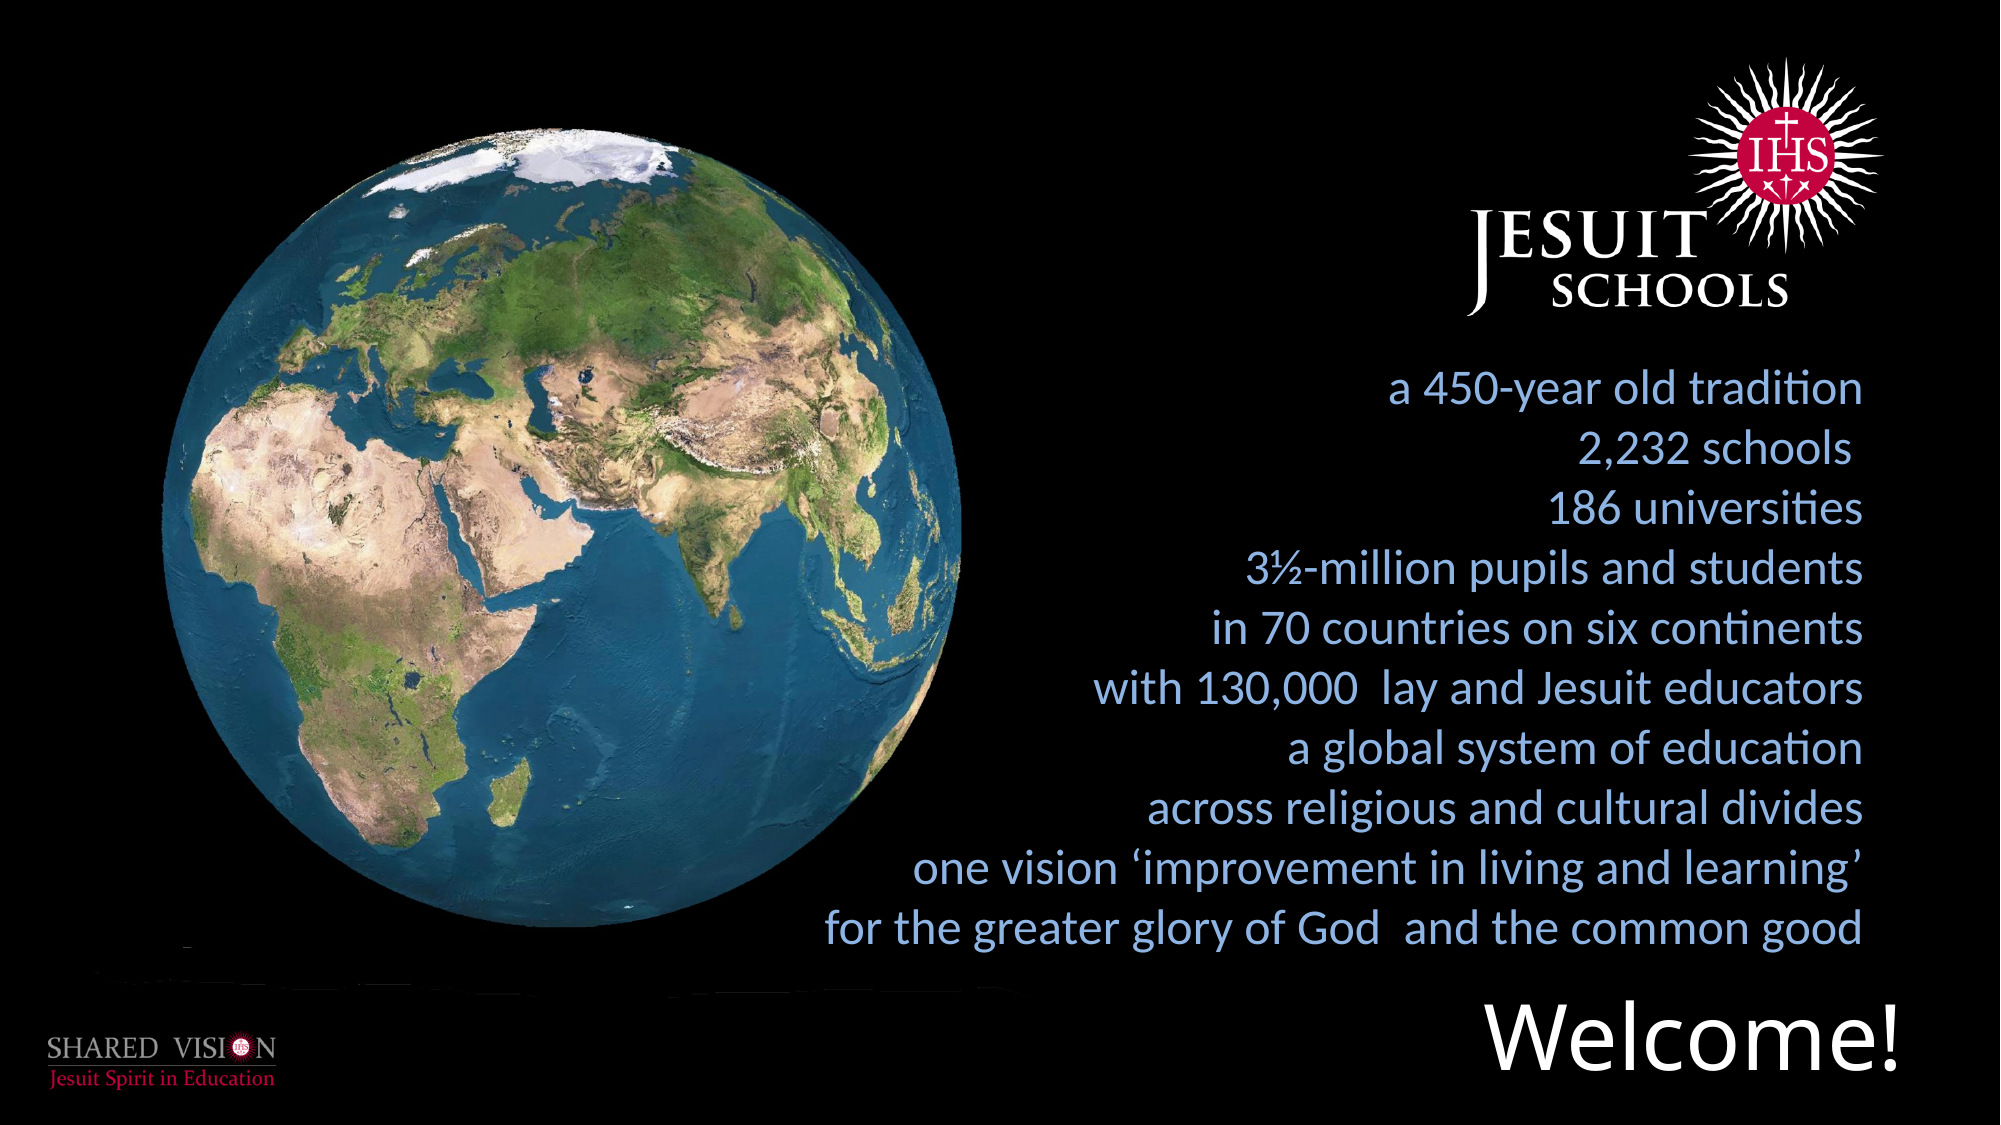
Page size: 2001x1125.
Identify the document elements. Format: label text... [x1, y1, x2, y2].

picture [44, 1028, 279, 1093]
picture [1467, 57, 1884, 316]
picture [90, 57, 1032, 999]
text_box Welcome! [1468, 971, 1919, 1097]
text_box a 450-year old tradition 2,232 schools 186 universities 3½-million pupils and students in 70 countries on six continents with 130,000 lay and Jesuit educators a global system of education across religious and cultural divides one vision ‘improvement in living and learning’ for the greater glory of God and the common good [1036, 347, 1879, 962]
